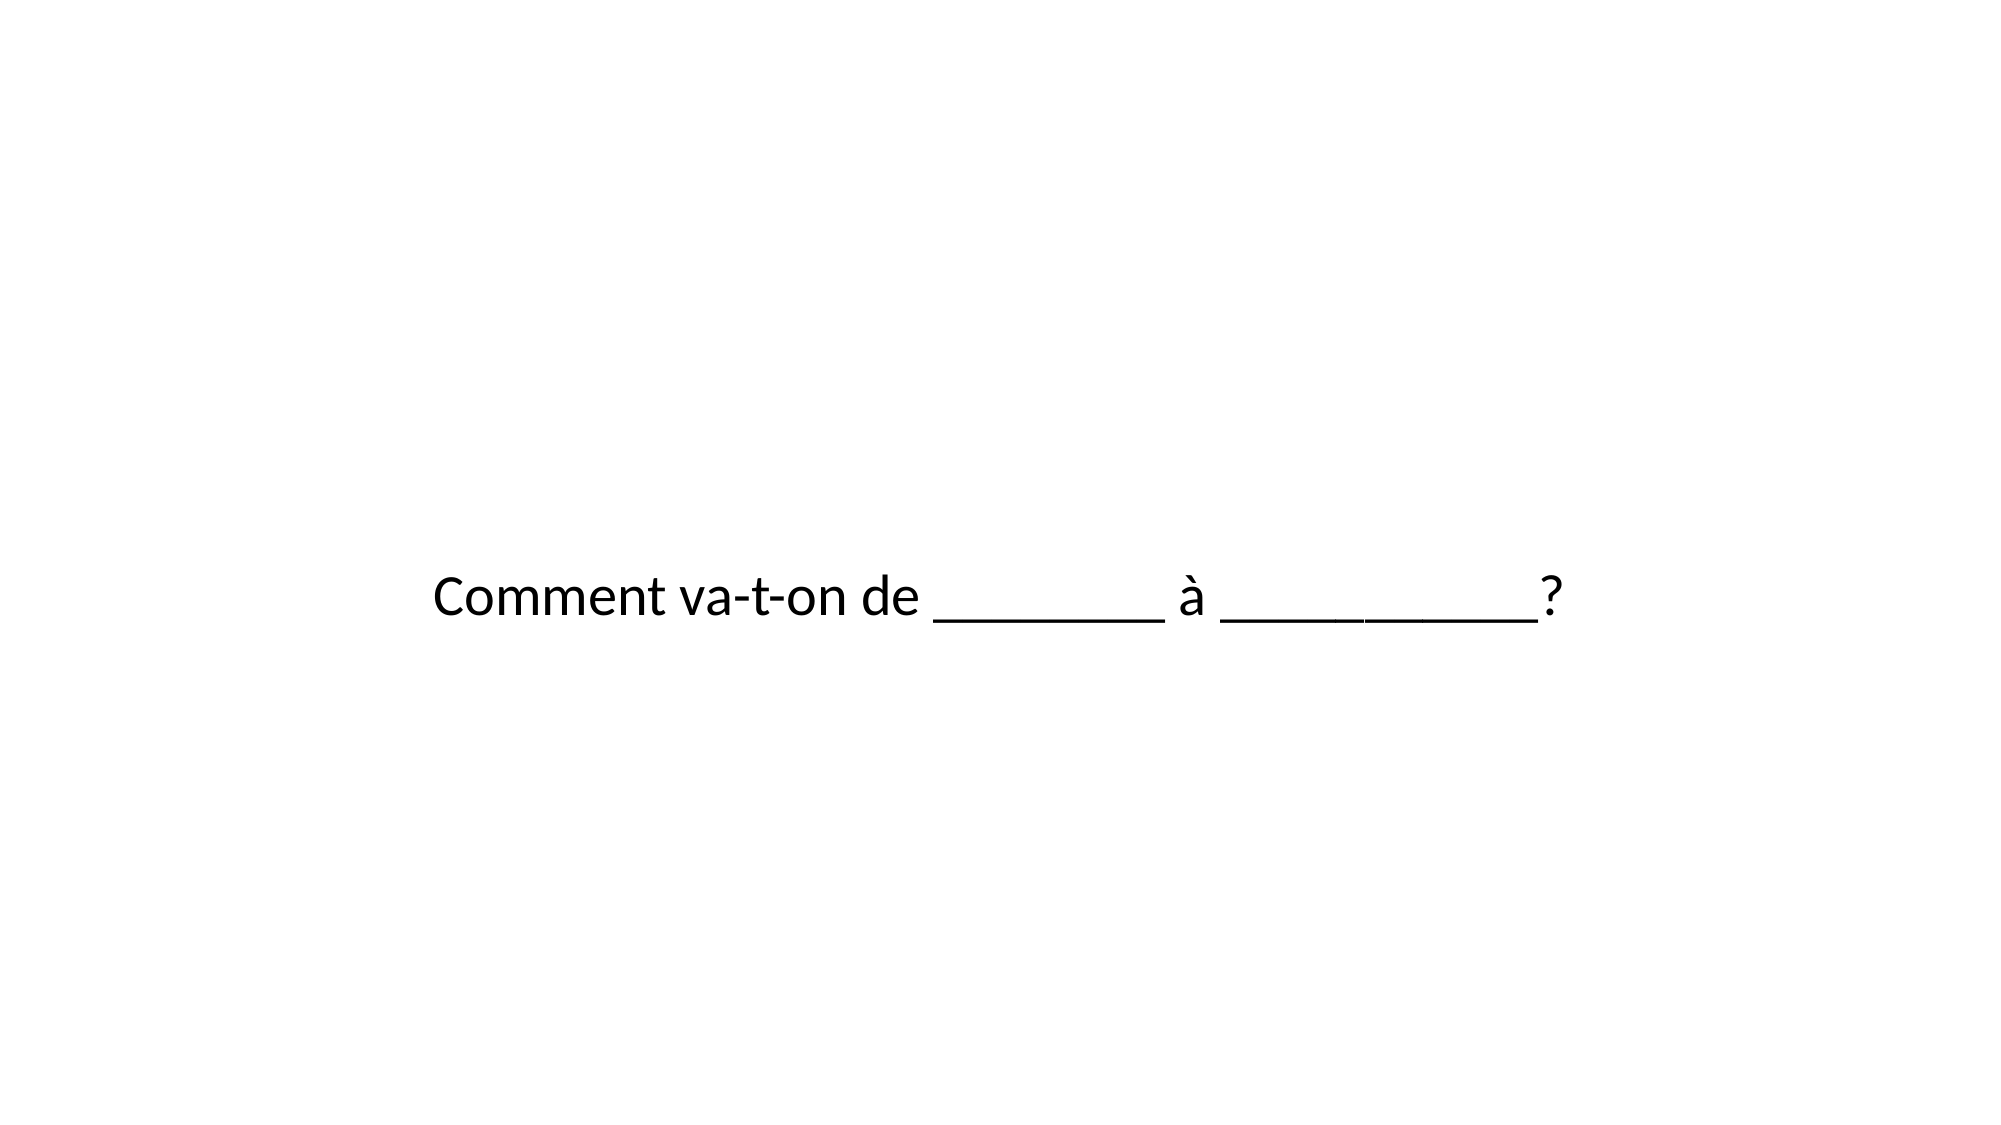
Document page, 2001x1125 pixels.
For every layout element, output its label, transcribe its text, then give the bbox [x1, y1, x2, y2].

list Comment va-t-on de ________ à ___________? [137, 299, 1863, 1014]
